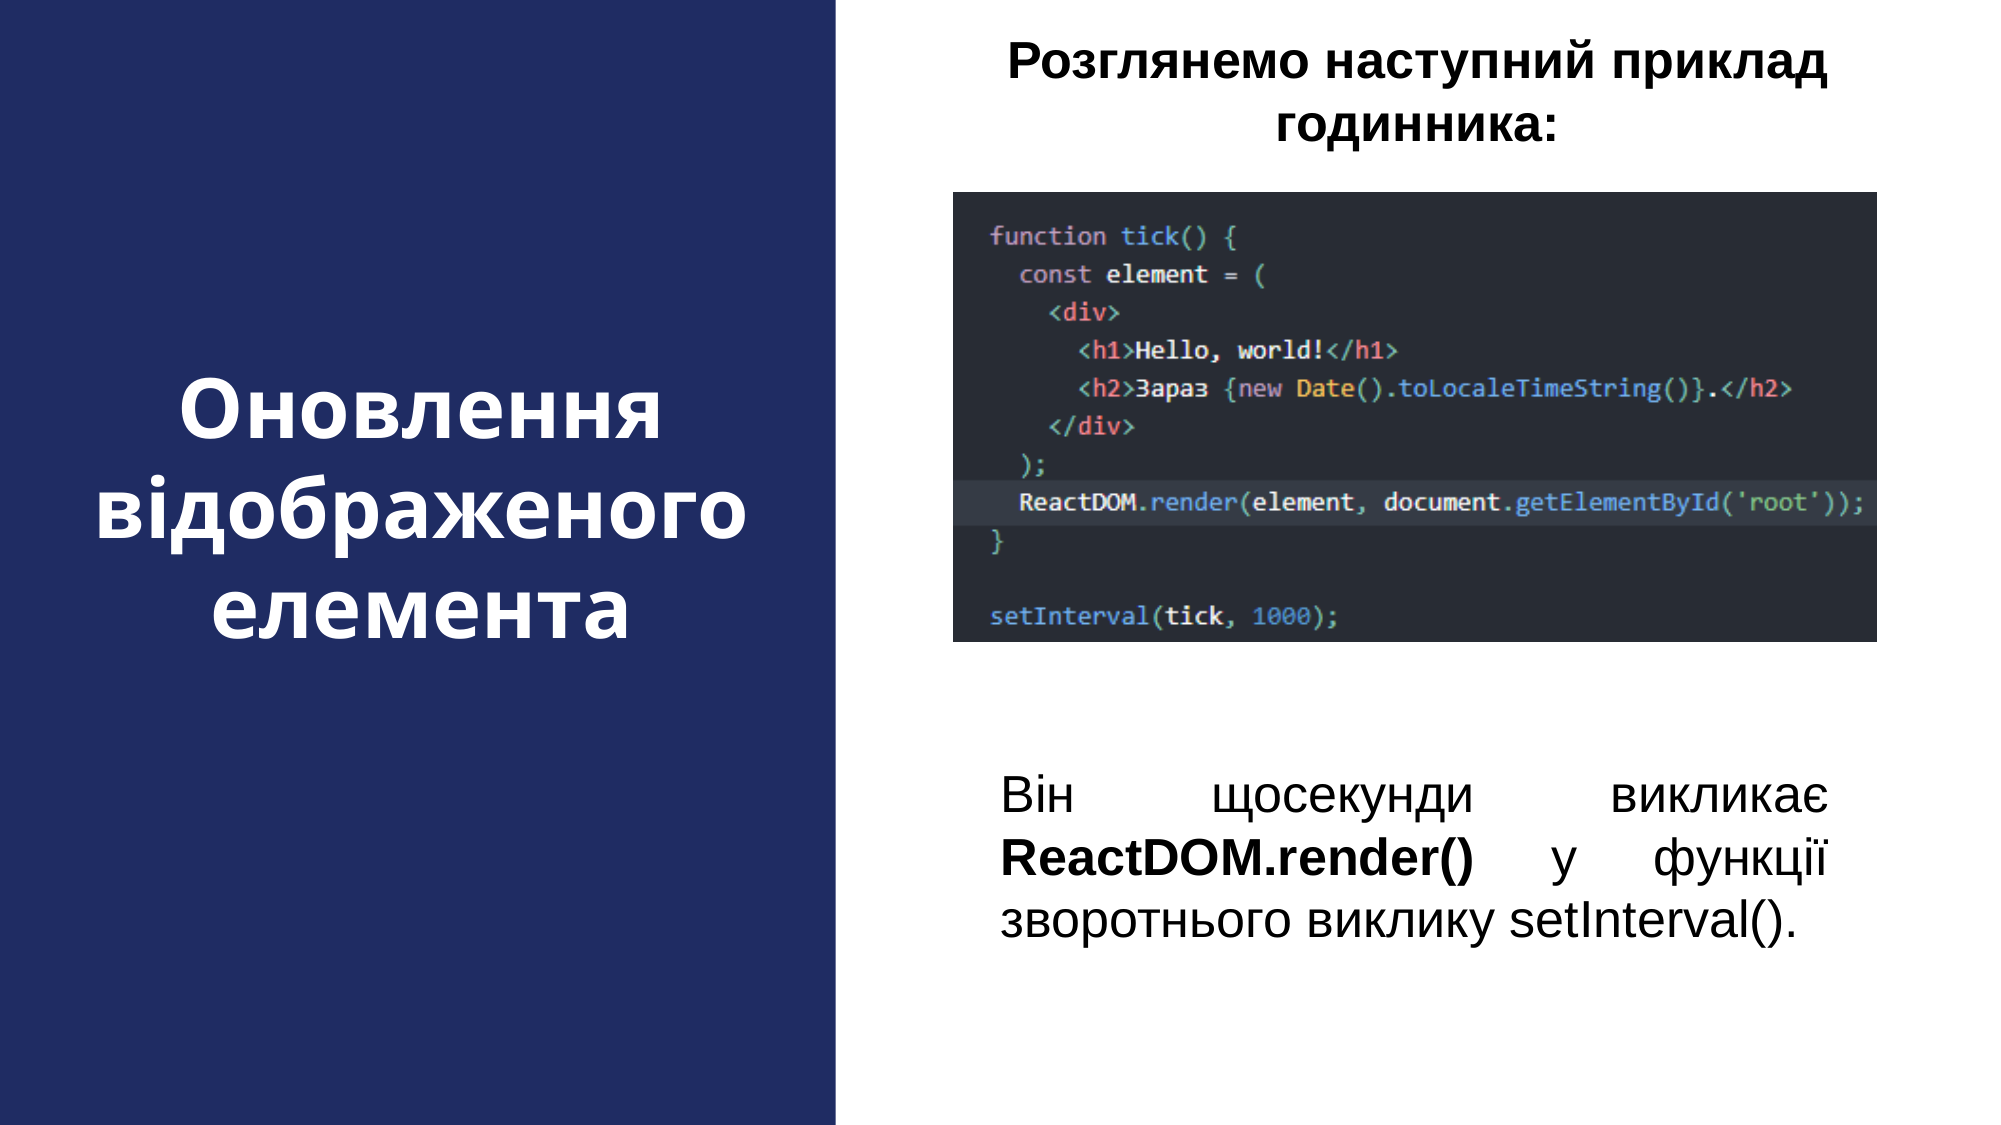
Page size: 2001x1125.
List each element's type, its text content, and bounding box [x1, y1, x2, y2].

text_box Він щосекунди викликає ReactDOM.render() у функції зворотнього виклику setInterval(). [985, 753, 1845, 975]
text_box Ці два приклади ідентичні між собою: [835, 0, 2000, 1125]
text_box Розглянемо наступний приклад годинника: [988, 19, 1848, 98]
text_box Оновлення відображеного елемента [28, 347, 815, 663]
picture [953, 191, 1877, 642]
